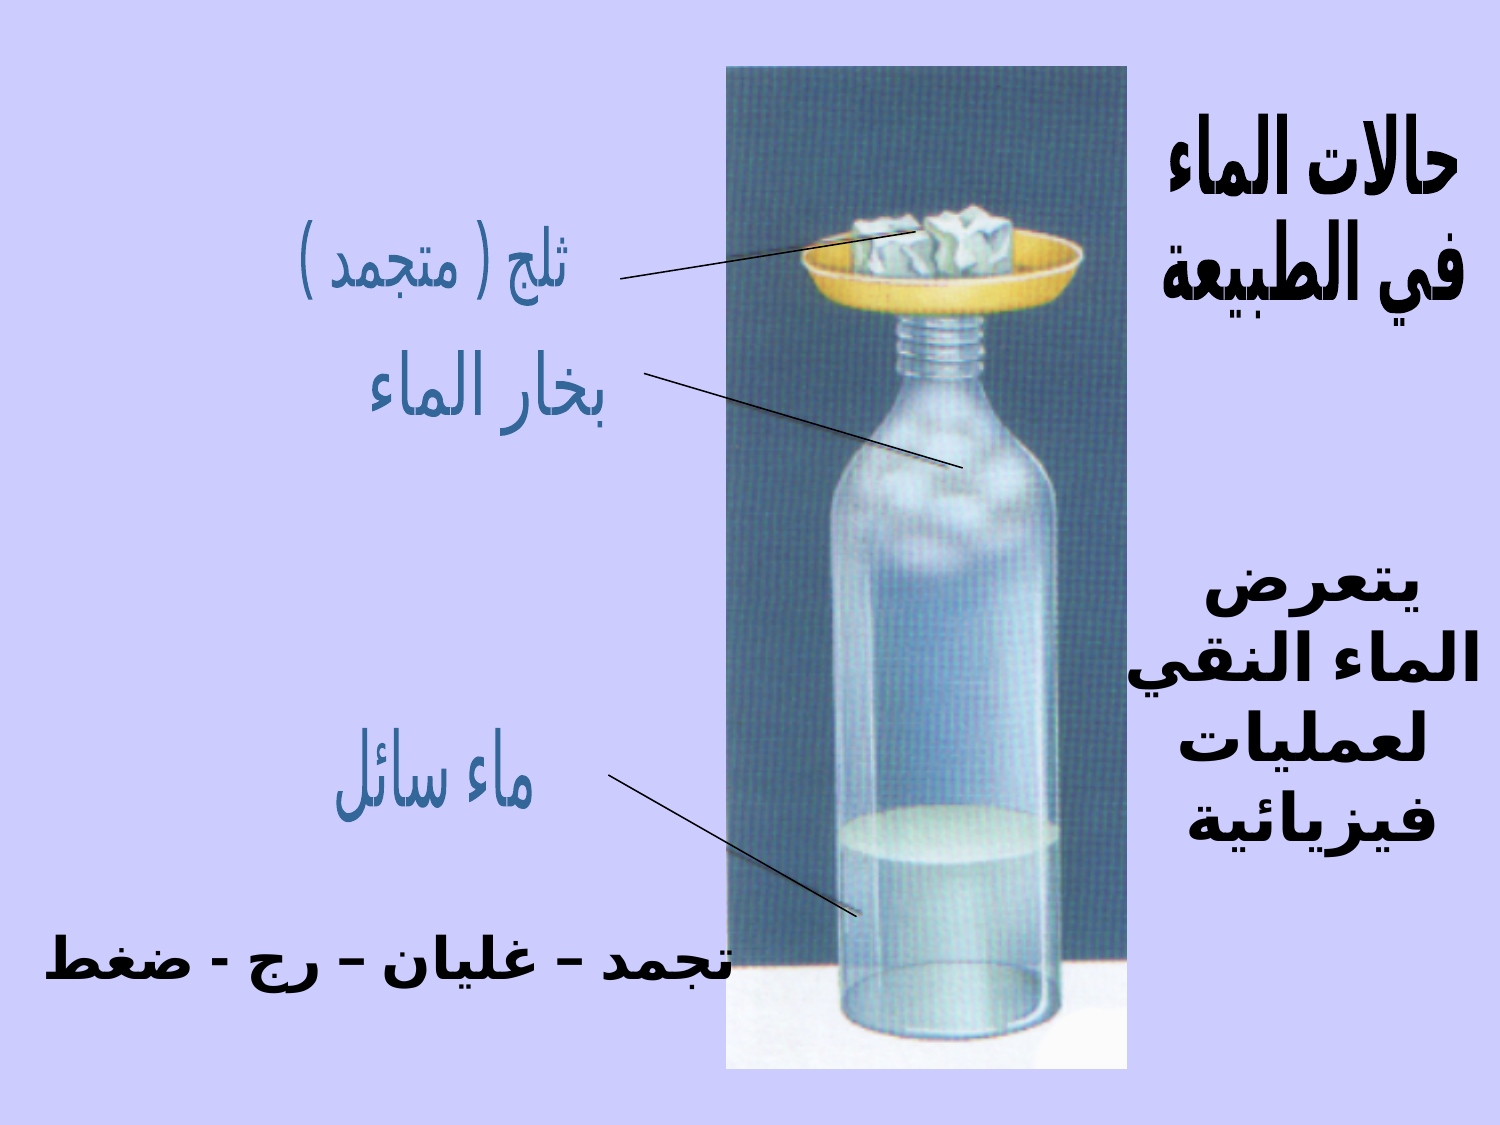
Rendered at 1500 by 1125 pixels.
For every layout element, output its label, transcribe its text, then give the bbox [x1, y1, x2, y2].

text_box تجمد – غليان – رج - ضغط [13, 914, 602, 999]
text_box يتعرض الماء النقي لعمليات فيزيائية [1132, 527, 1499, 862]
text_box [608, 66, 1127, 1069]
